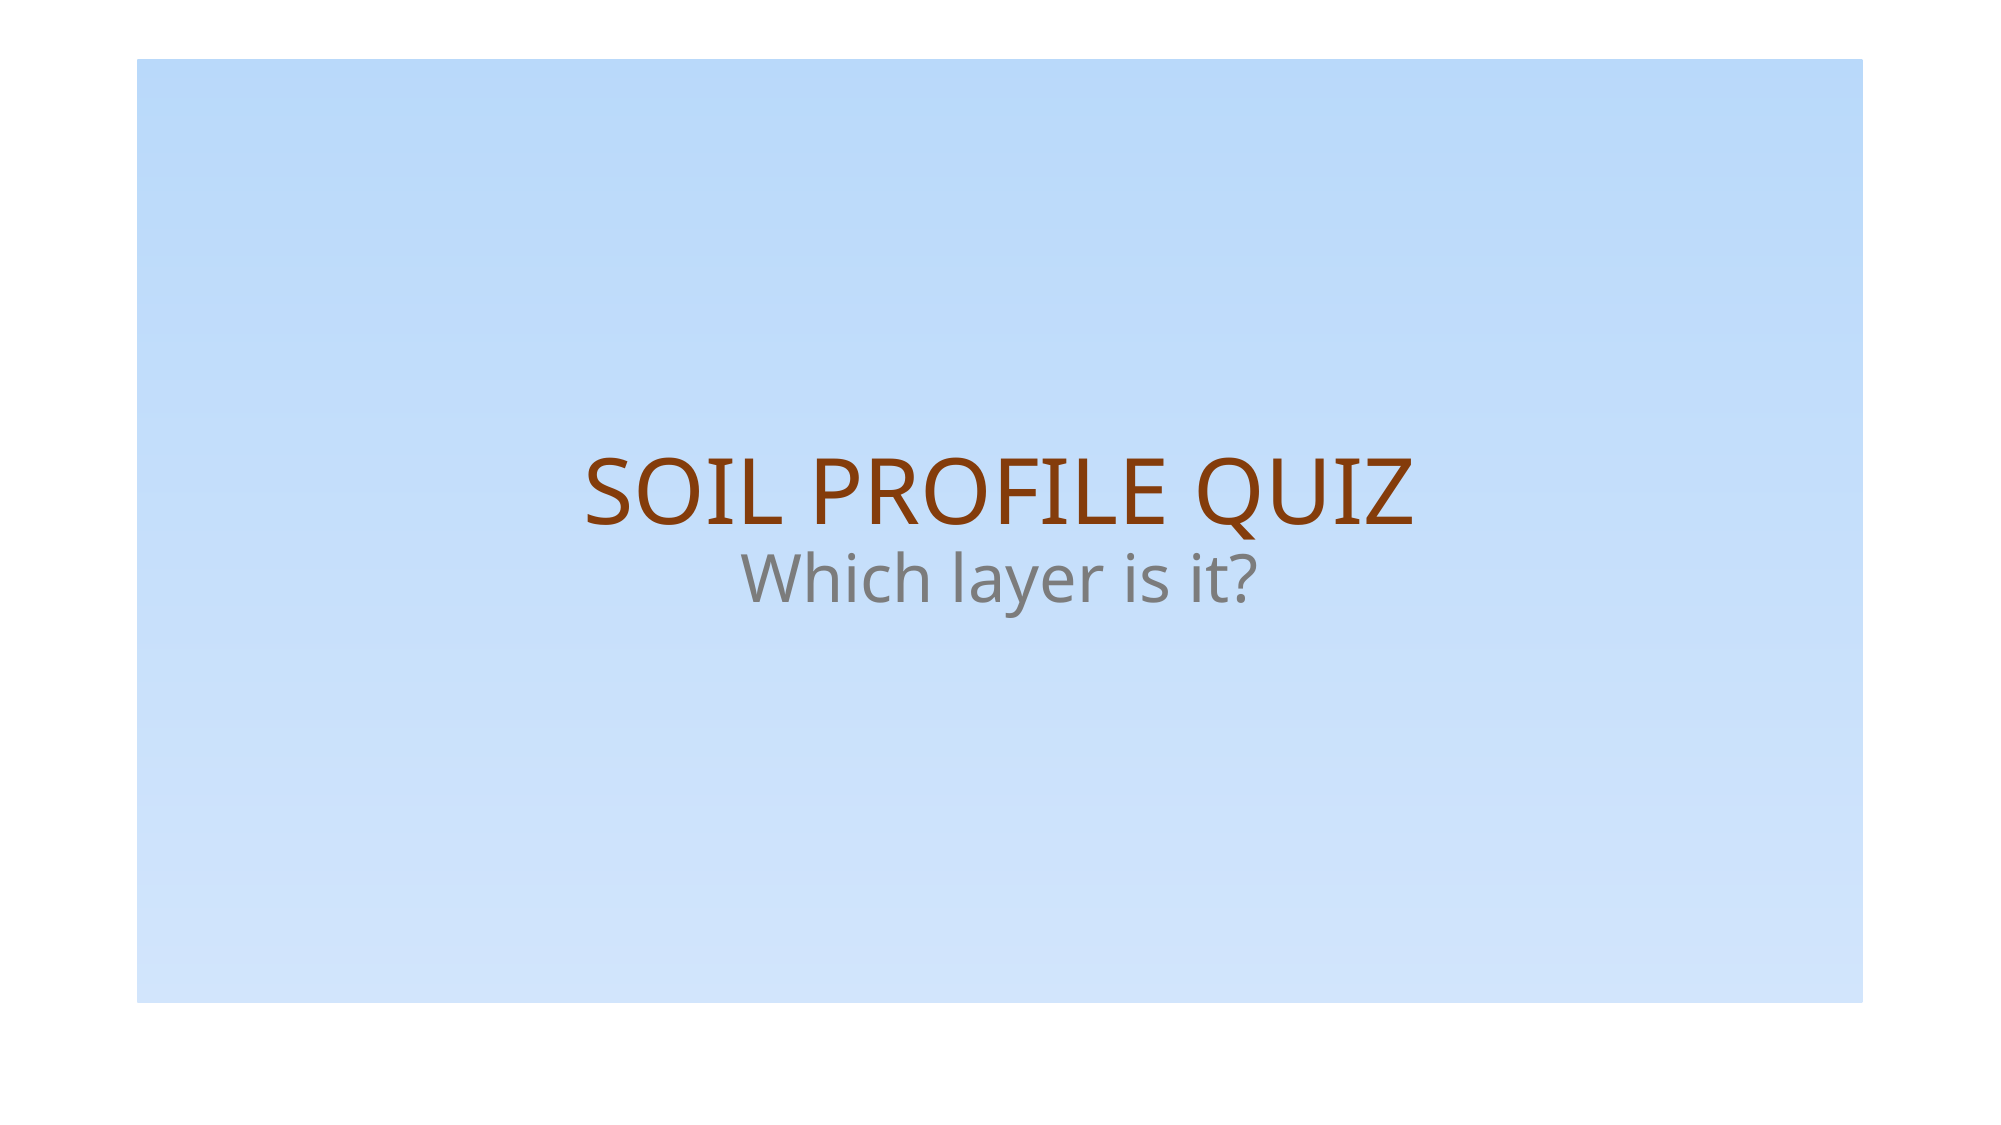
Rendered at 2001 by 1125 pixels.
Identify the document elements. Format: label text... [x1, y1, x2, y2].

title SOIL PROFILE QUIZ Which layer is it? [137, 59, 1863, 1003]
